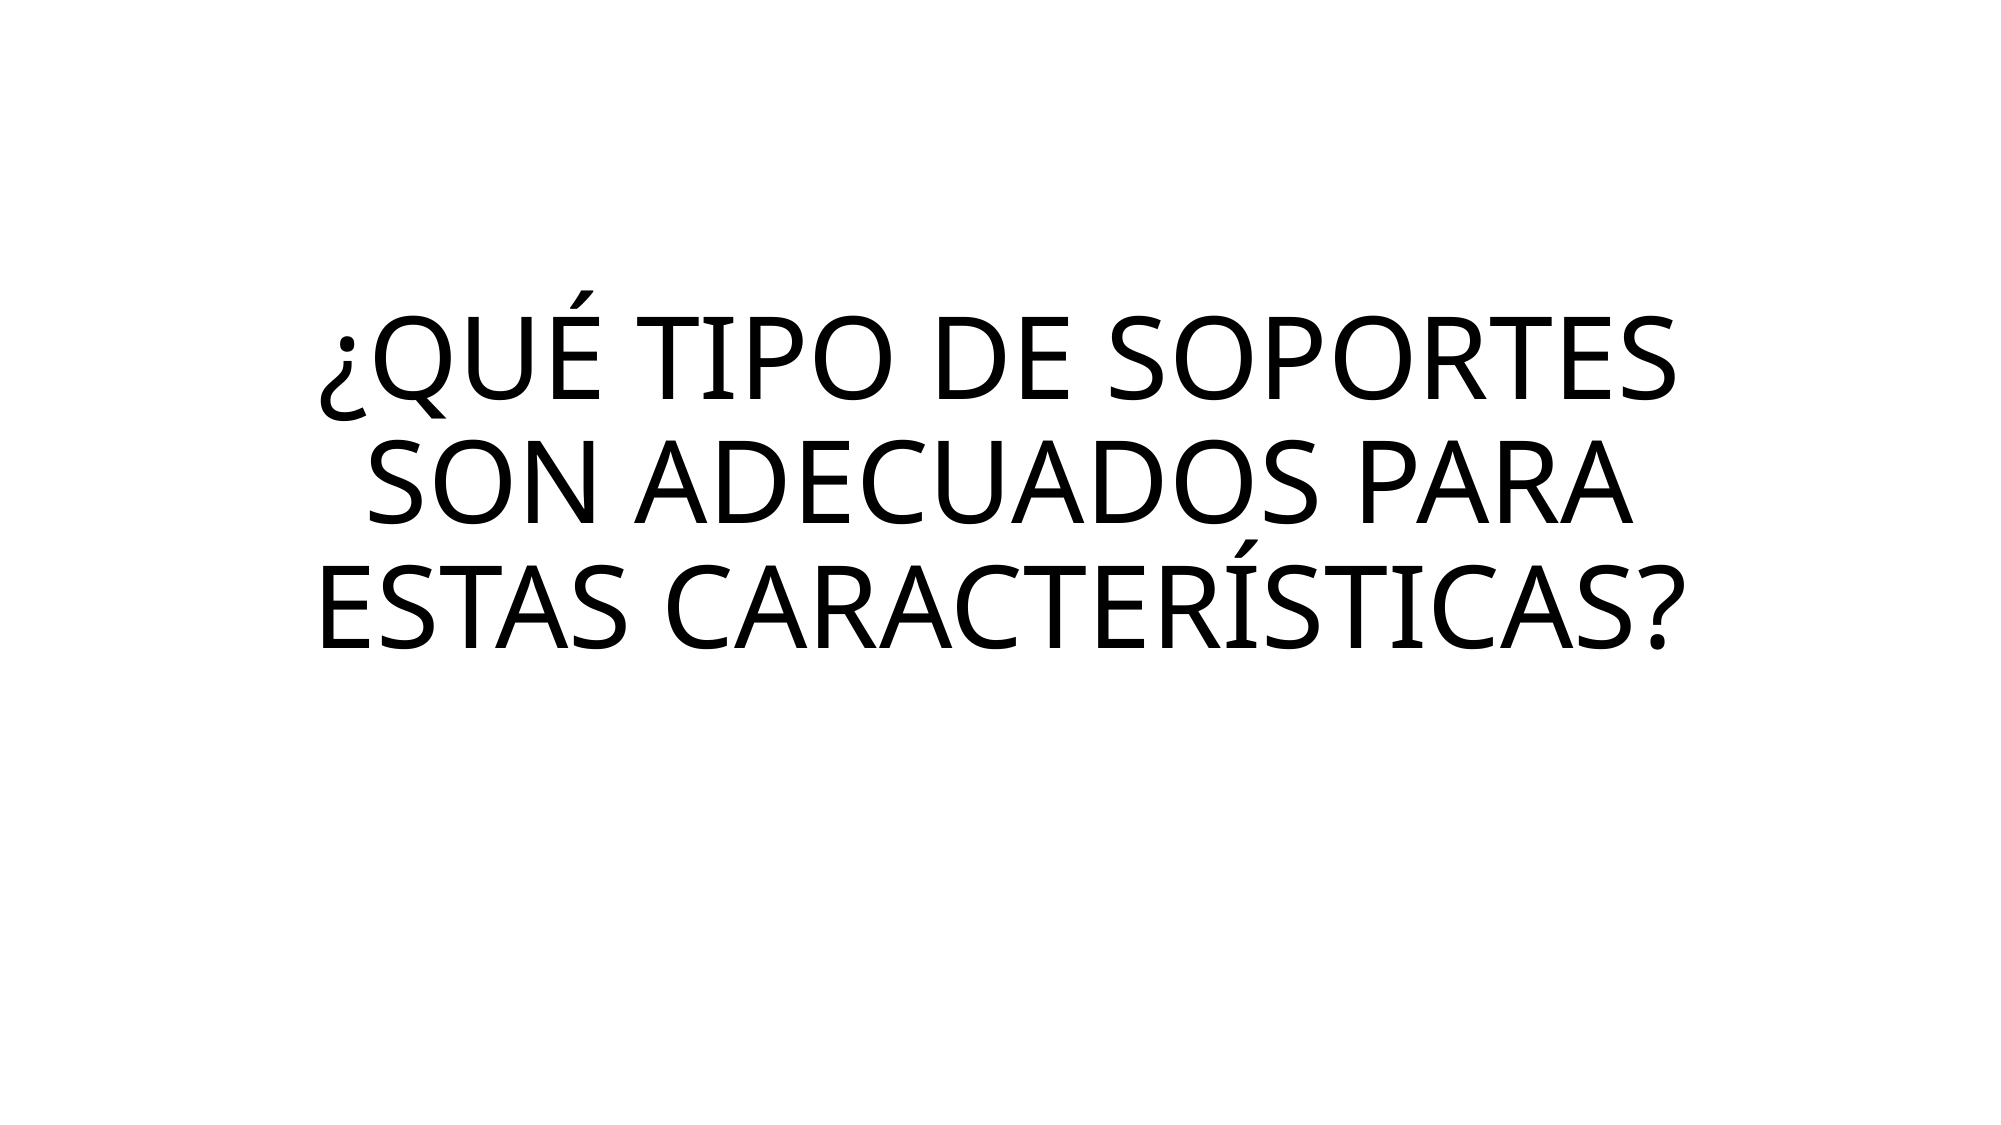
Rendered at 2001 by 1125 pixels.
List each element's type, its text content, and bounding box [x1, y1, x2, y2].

title ¿QUÉ TIPO DE SOPORTES SON ADECUADOS PARA ESTAS CARACTERÍSTICAS? [249, 288, 1750, 681]
